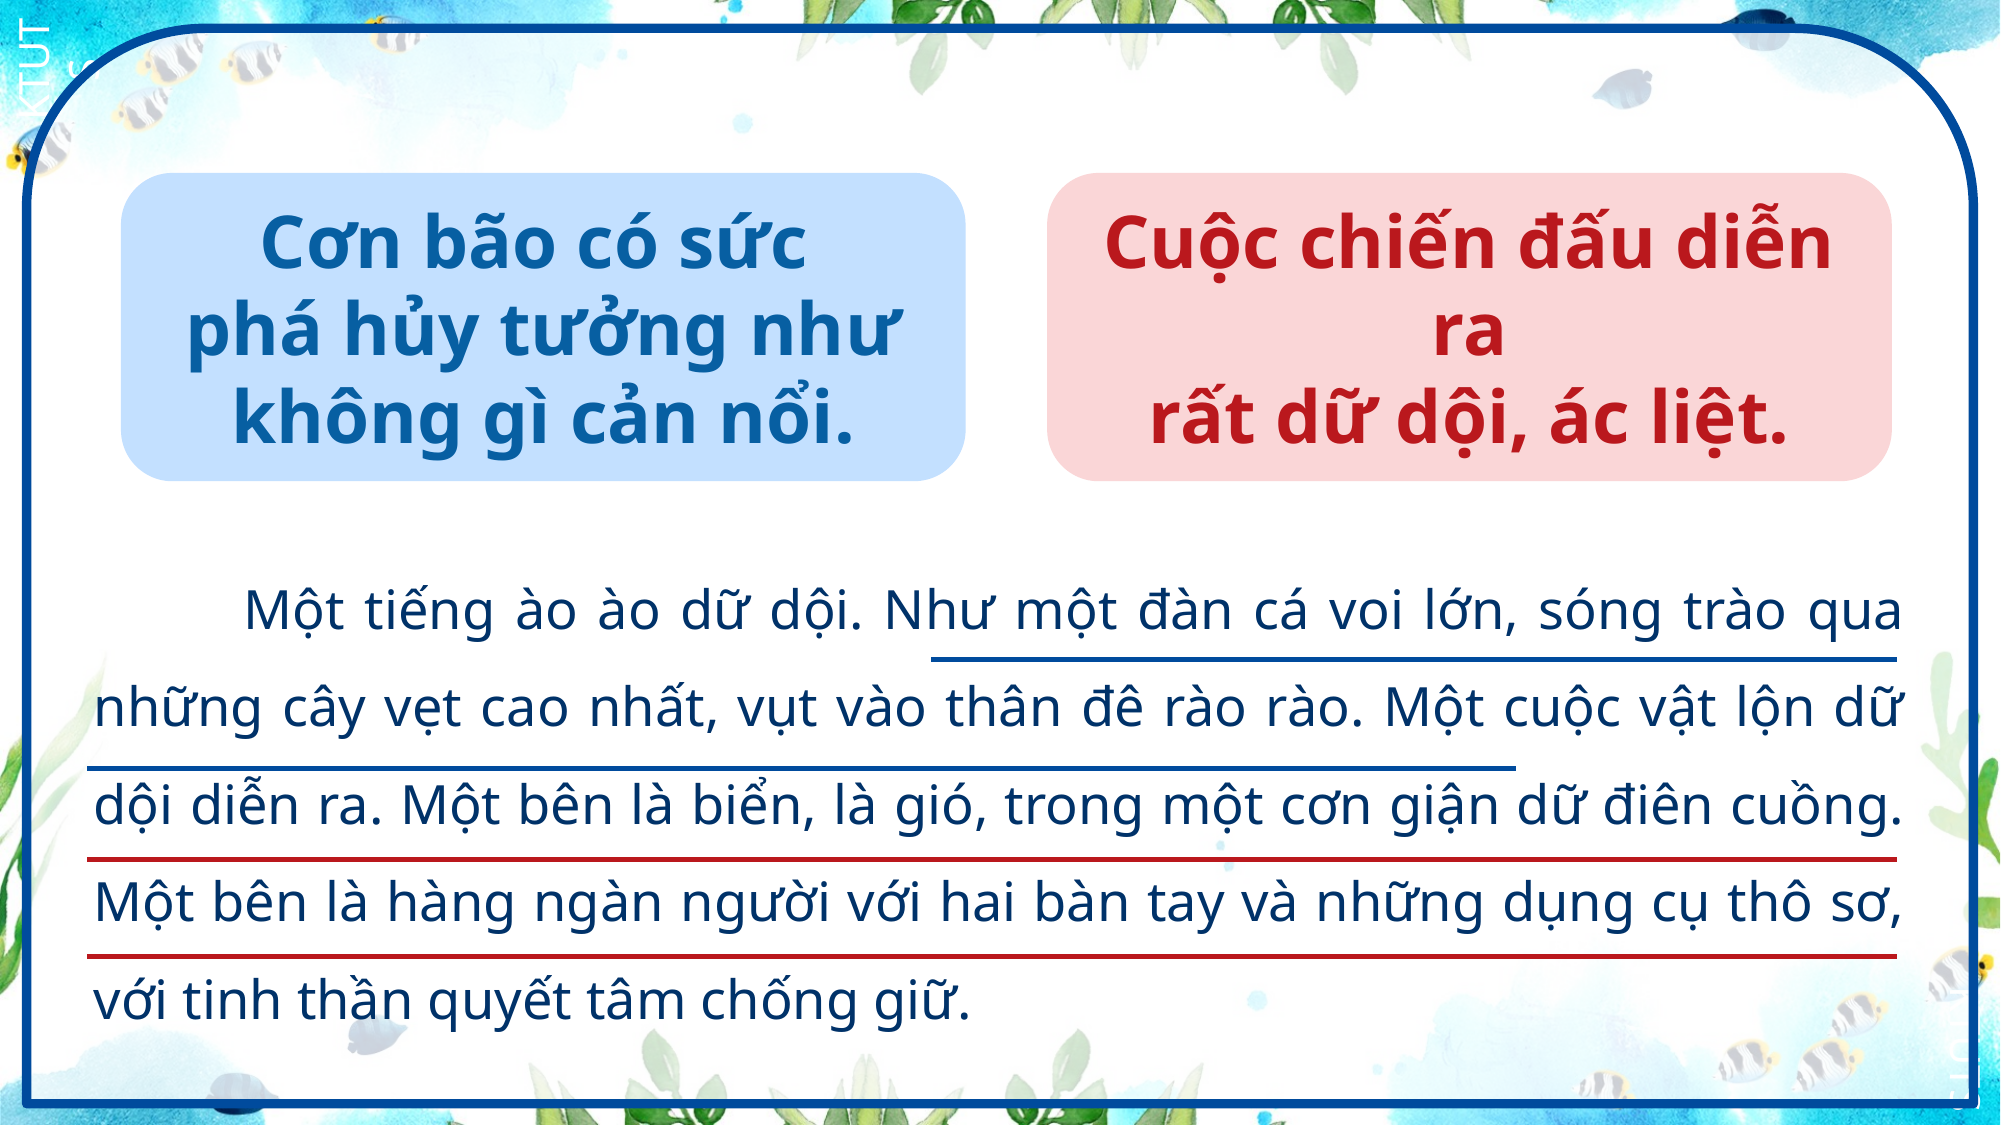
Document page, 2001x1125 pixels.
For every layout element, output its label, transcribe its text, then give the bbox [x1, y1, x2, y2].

picture [0, 0, 2001, 1125]
picture [83, 64, 95, 76]
text_box Cơn bão có sức phá hủy tưởng như không gì cản nổi. [120, 172, 966, 482]
text_box Cuộc chiến đấu diễn ra rất dữ dội, ác liệt. [1047, 172, 1892, 482]
text_box Một tiếng ào ào dữ dội. Như một đàn cá voi lớn, sóng trào qua những cây vẹt cao nhất, vụt vào thân đê rào rào. Một cuộc vật lộn dữ dội diễn ra. Một bên là biển, là gió, trong một cơn giận dữ điên cuồng. Một bên là hàng ngàn người với hai bàn tay và những dụng cụ thô sơ, với tinh thần quyết tâm chống giữ. [26, 28, 1974, 1104]
